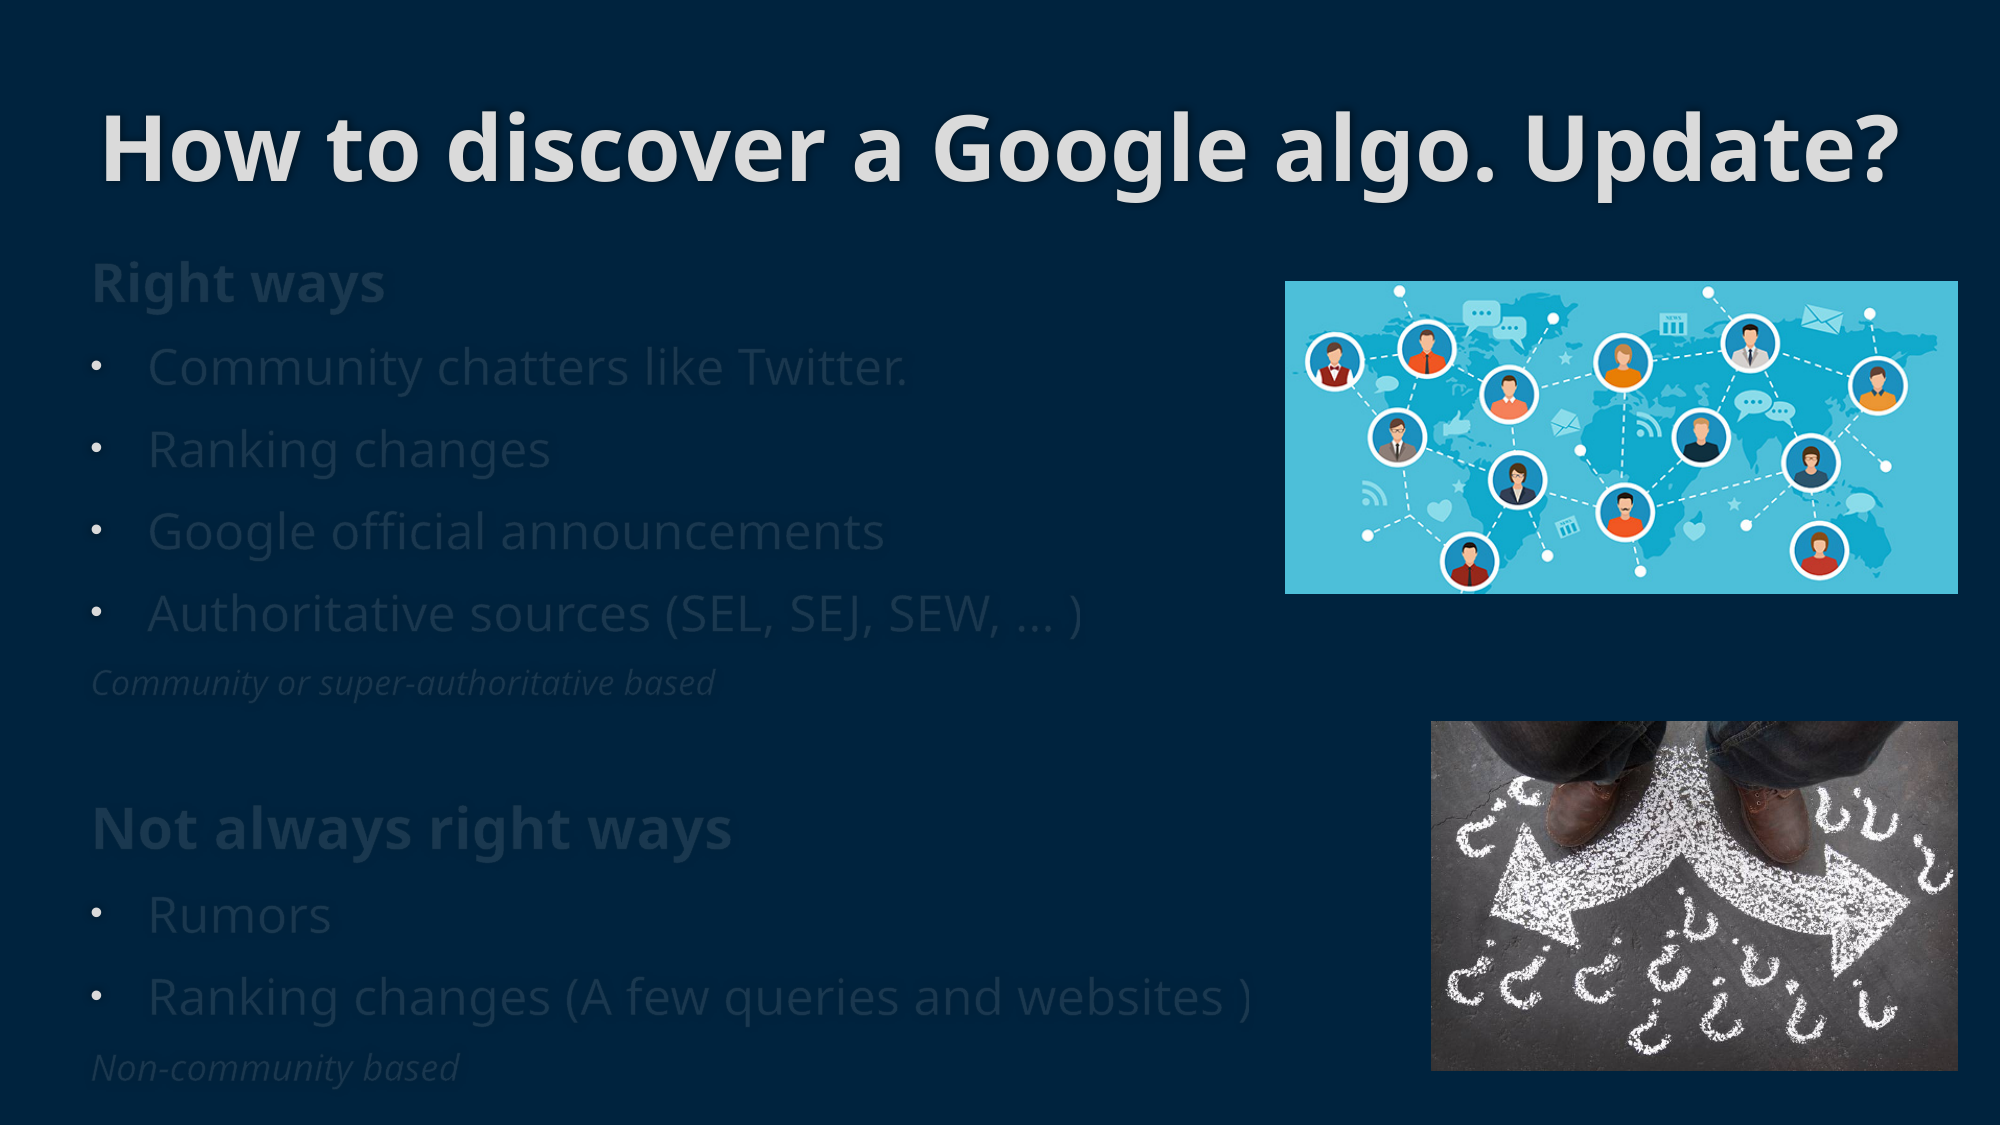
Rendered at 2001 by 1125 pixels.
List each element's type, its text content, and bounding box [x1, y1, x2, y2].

picture [1431, 721, 1958, 1072]
picture [1285, 281, 1958, 595]
subtitle Right ways Community chatters like Twitter. Ranking changes Google official announcements Authoritative sources (SEL, SEJ, SEW, … ) Community or super-authoritative based Not always right ways Rumors Ranking changes (A few queries and websites ) Non-community based [0, 240, 2000, 1104]
title How to discover a Google algo. Update? [0, 0, 2000, 208]
